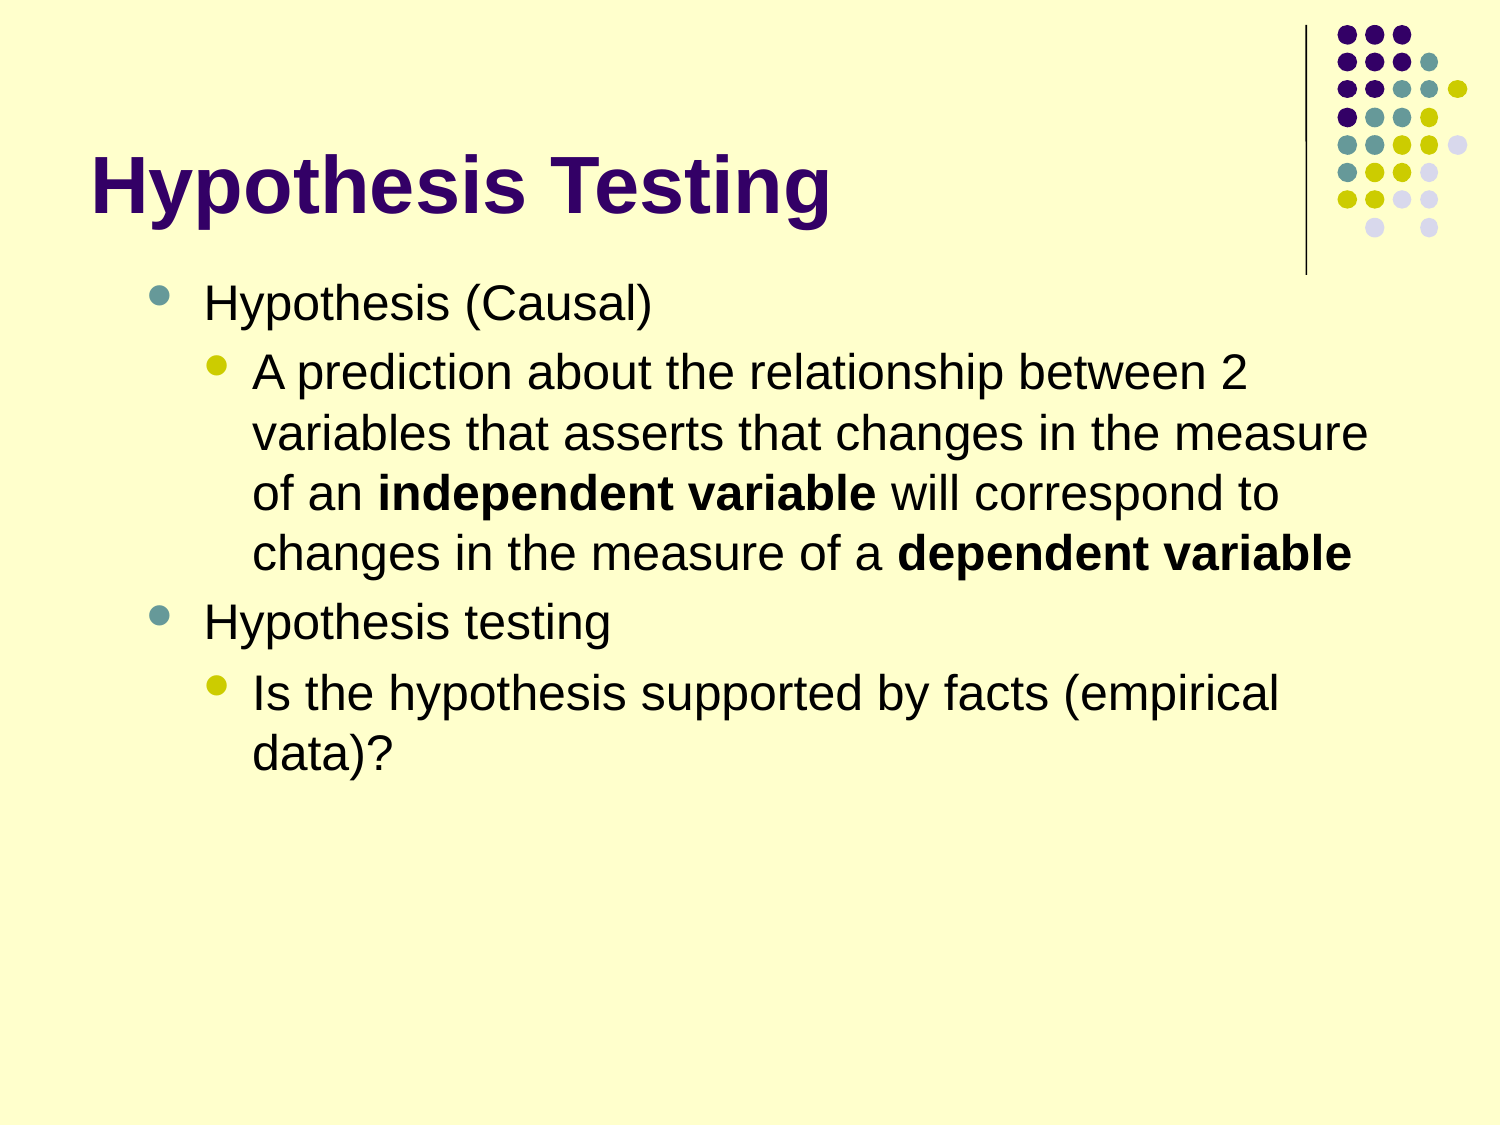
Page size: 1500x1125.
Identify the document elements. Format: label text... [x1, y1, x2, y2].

title Hypothesis Testing [74, 24, 1313, 238]
list Hypothesis (Causal) A prediction about the relationship between 2 variables that asserts that changes in the measure of an independent variable will correspond to changes in the measure of a dependent variable Hypothesis testing Is the hypothesis supported by facts (empirical data)? [74, 262, 1426, 1051]
